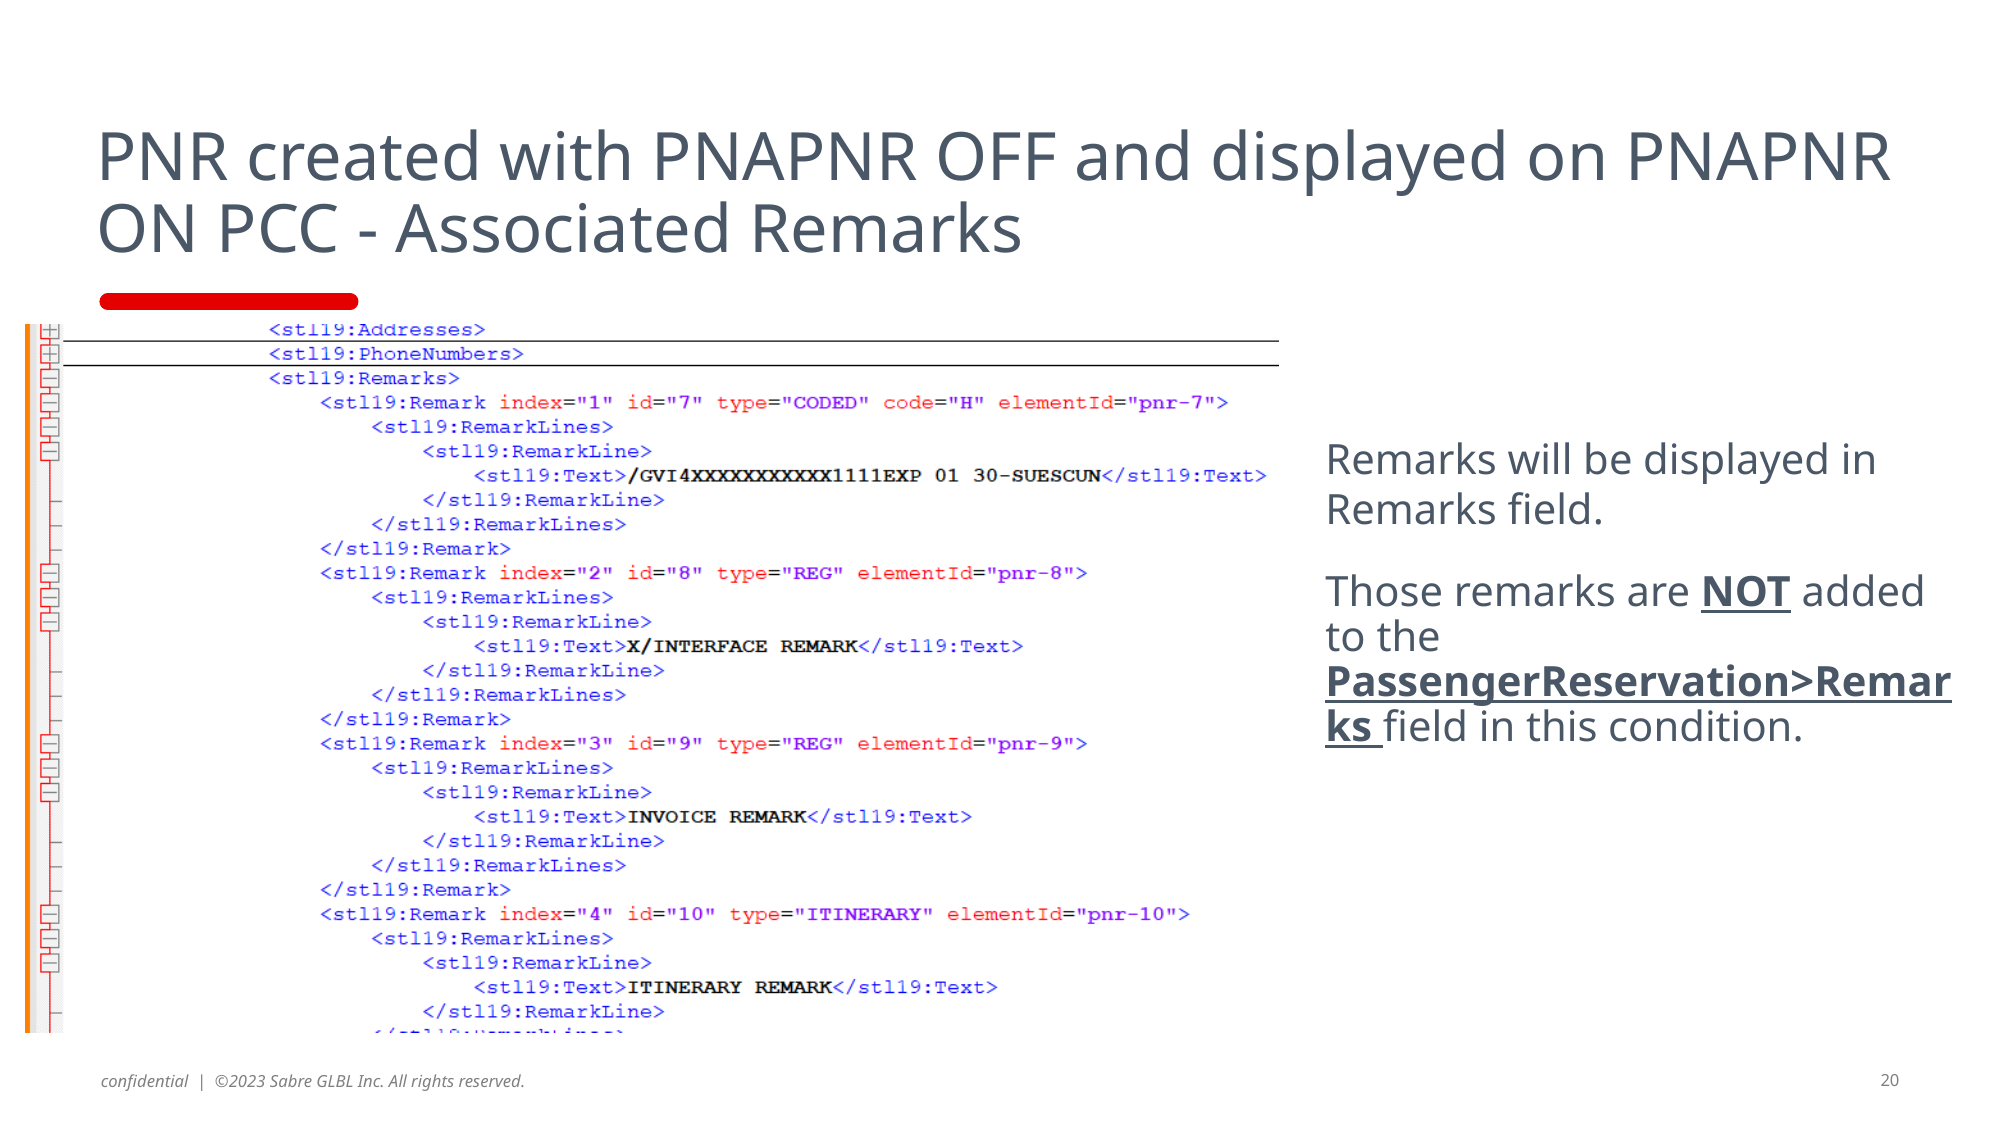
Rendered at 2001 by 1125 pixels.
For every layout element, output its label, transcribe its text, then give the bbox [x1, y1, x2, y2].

text_box Remarks will be displayed in Remarks field. Those remarks are NOT added to the PassengerReservation>Remarks field in this condition. [1325, 432, 1975, 929]
text_box PNR created with PNAPNR OFF and displayed on PNAPNR ON PCC - Associated Remarks [96, 122, 1996, 274]
picture [25, 324, 1279, 1033]
